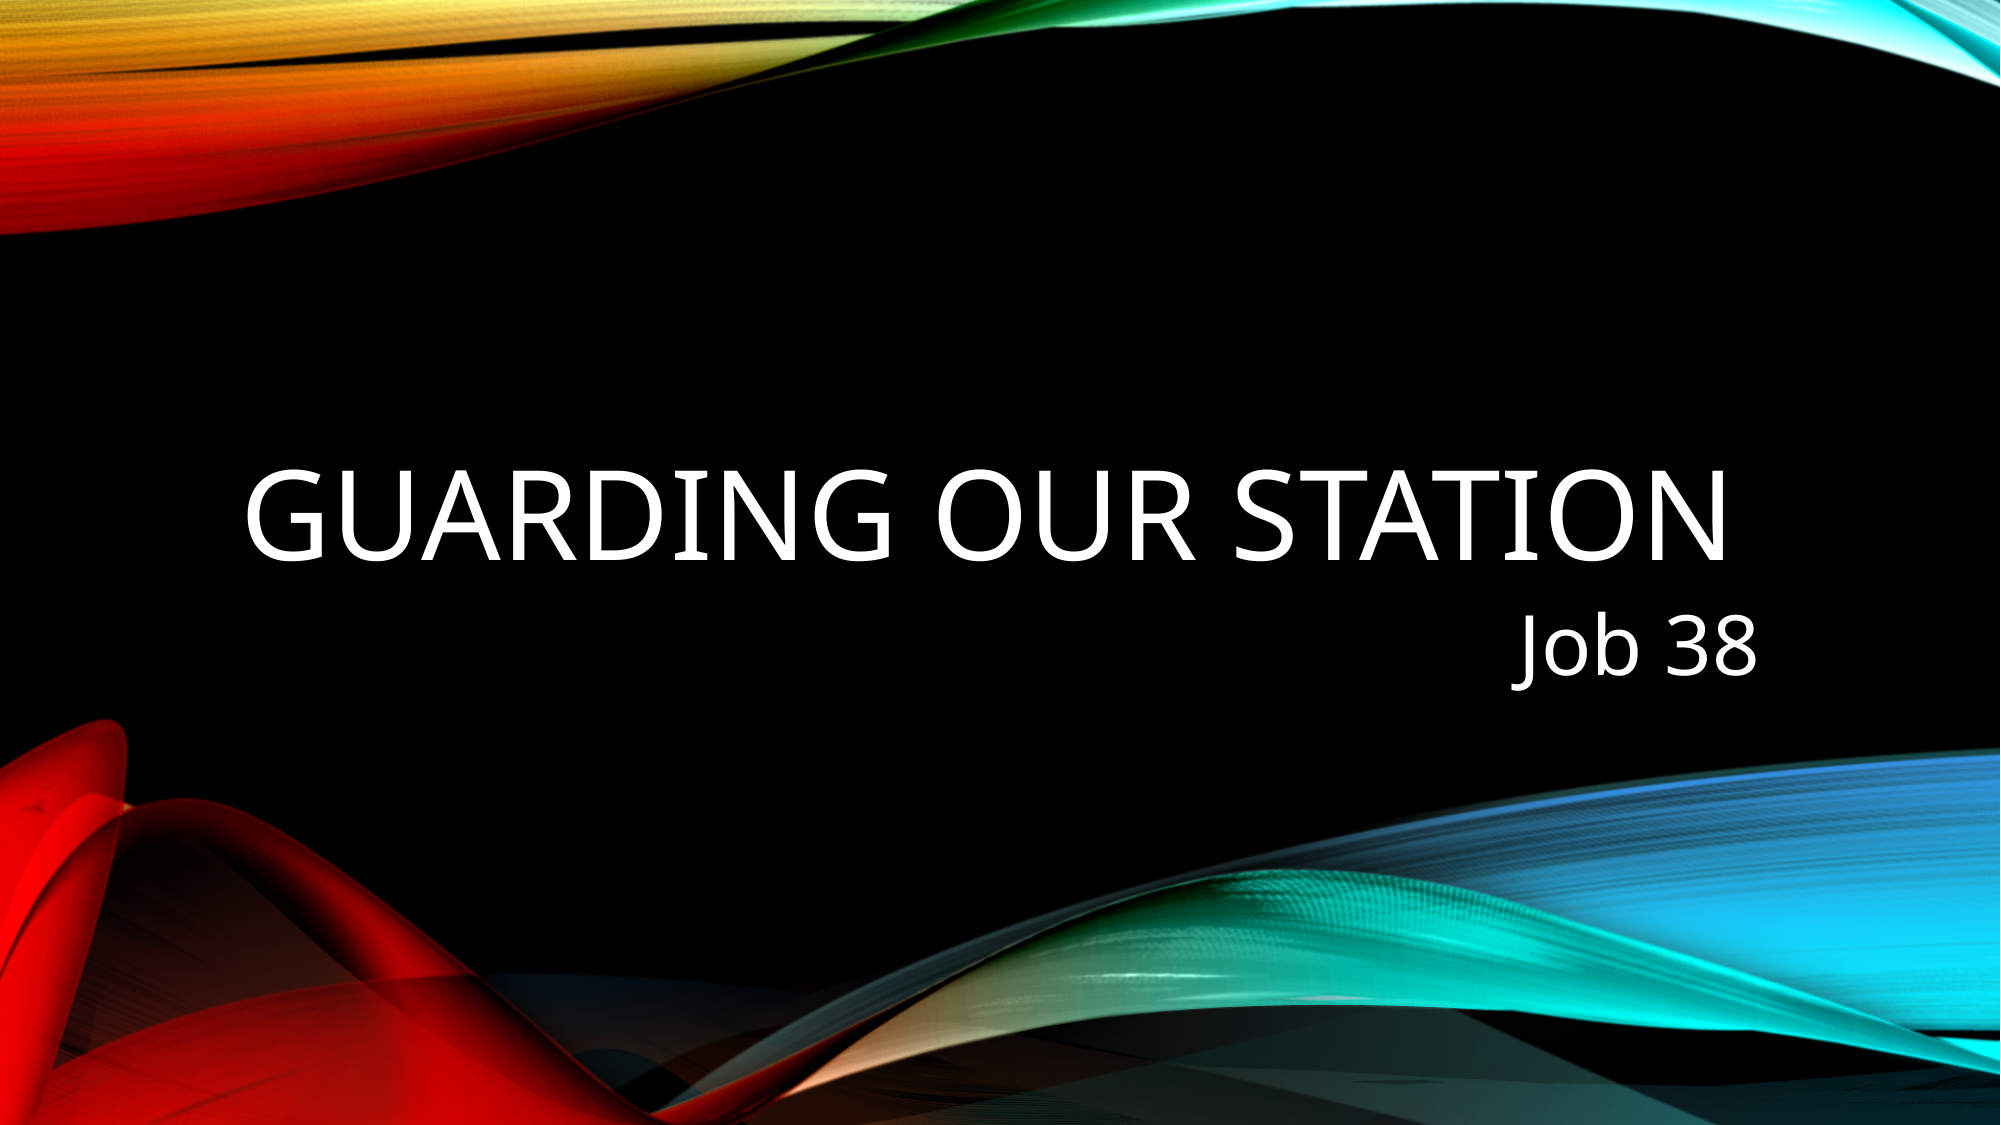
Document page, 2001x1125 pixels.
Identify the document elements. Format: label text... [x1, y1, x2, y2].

picture [0, 0, 2000, 237]
picture [0, 717, 2000, 1125]
title Guarding our Station [225, 295, 1775, 595]
subtitle Job 38 [225, 595, 1775, 709]
